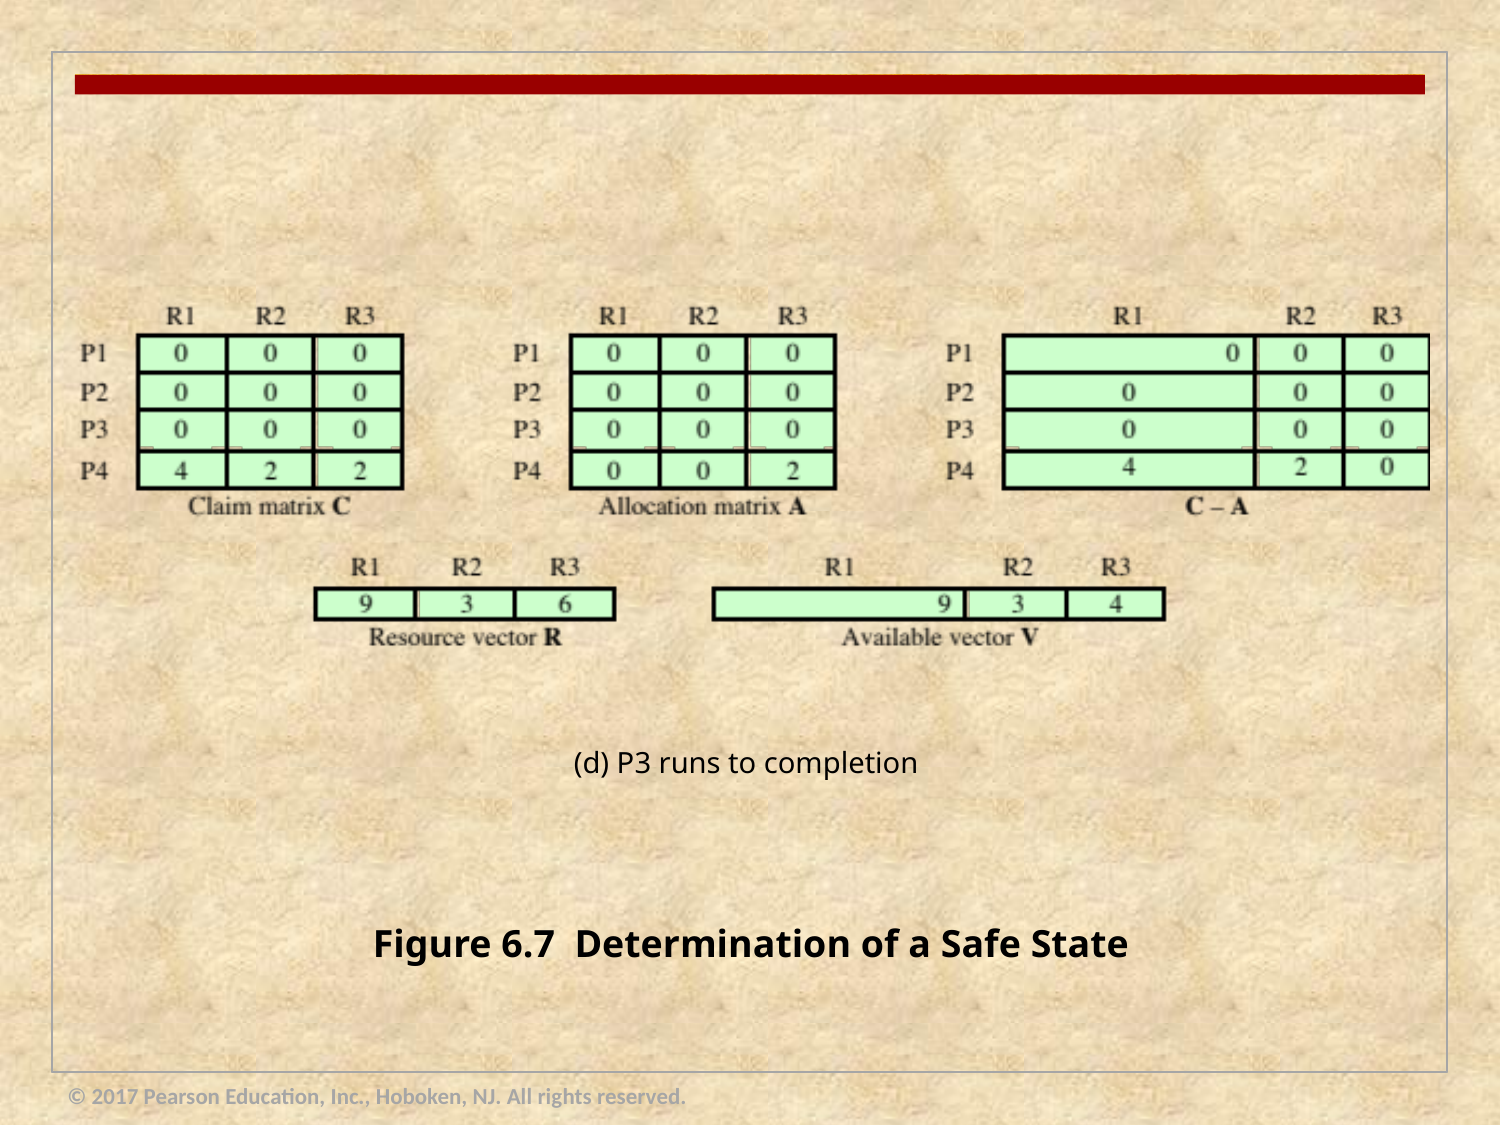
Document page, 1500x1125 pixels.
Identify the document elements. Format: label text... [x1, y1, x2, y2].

text_box Figure 6.7 Determination of a Safe State [62, 913, 1450, 973]
text_box (d) P3 runs to completion [50, 737, 1450, 788]
picture [0, 0, 1500, 1125]
footer © 2017 Pearson Education, Inc., Hoboken, NJ. All rights reserved. [52, 1065, 1250, 1125]
picture [53, 788, 1446, 1071]
